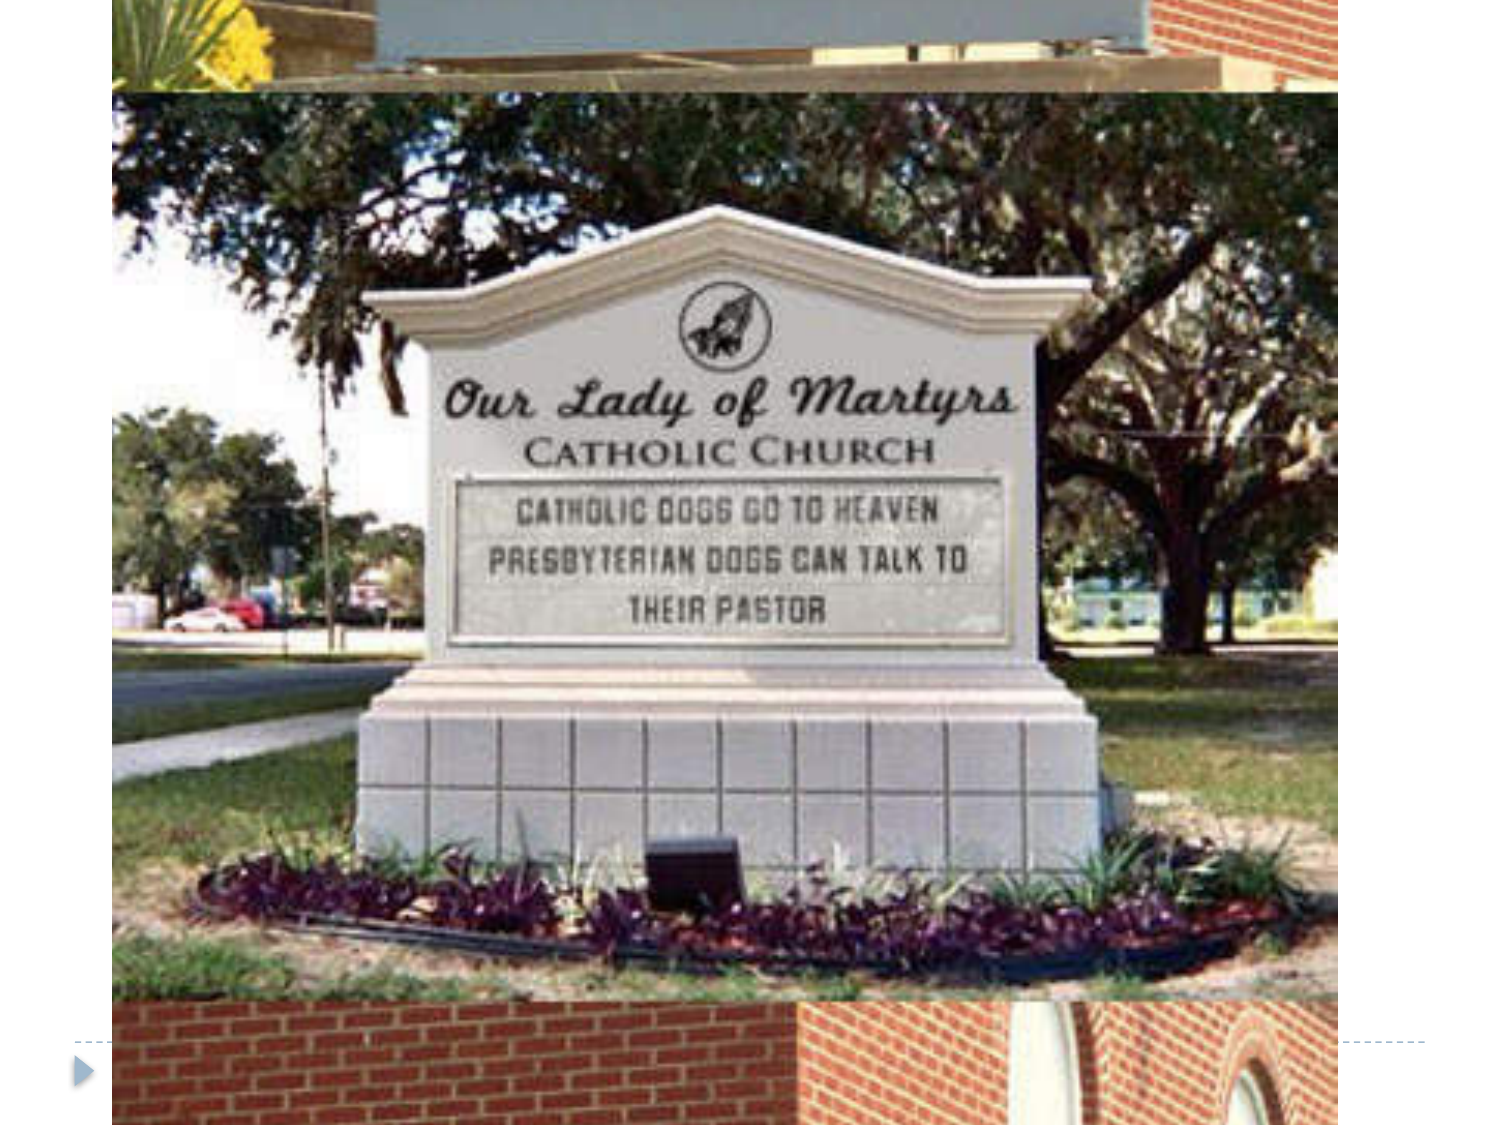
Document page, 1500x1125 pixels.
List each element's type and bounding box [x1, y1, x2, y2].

picture [112, 0, 1339, 1125]
